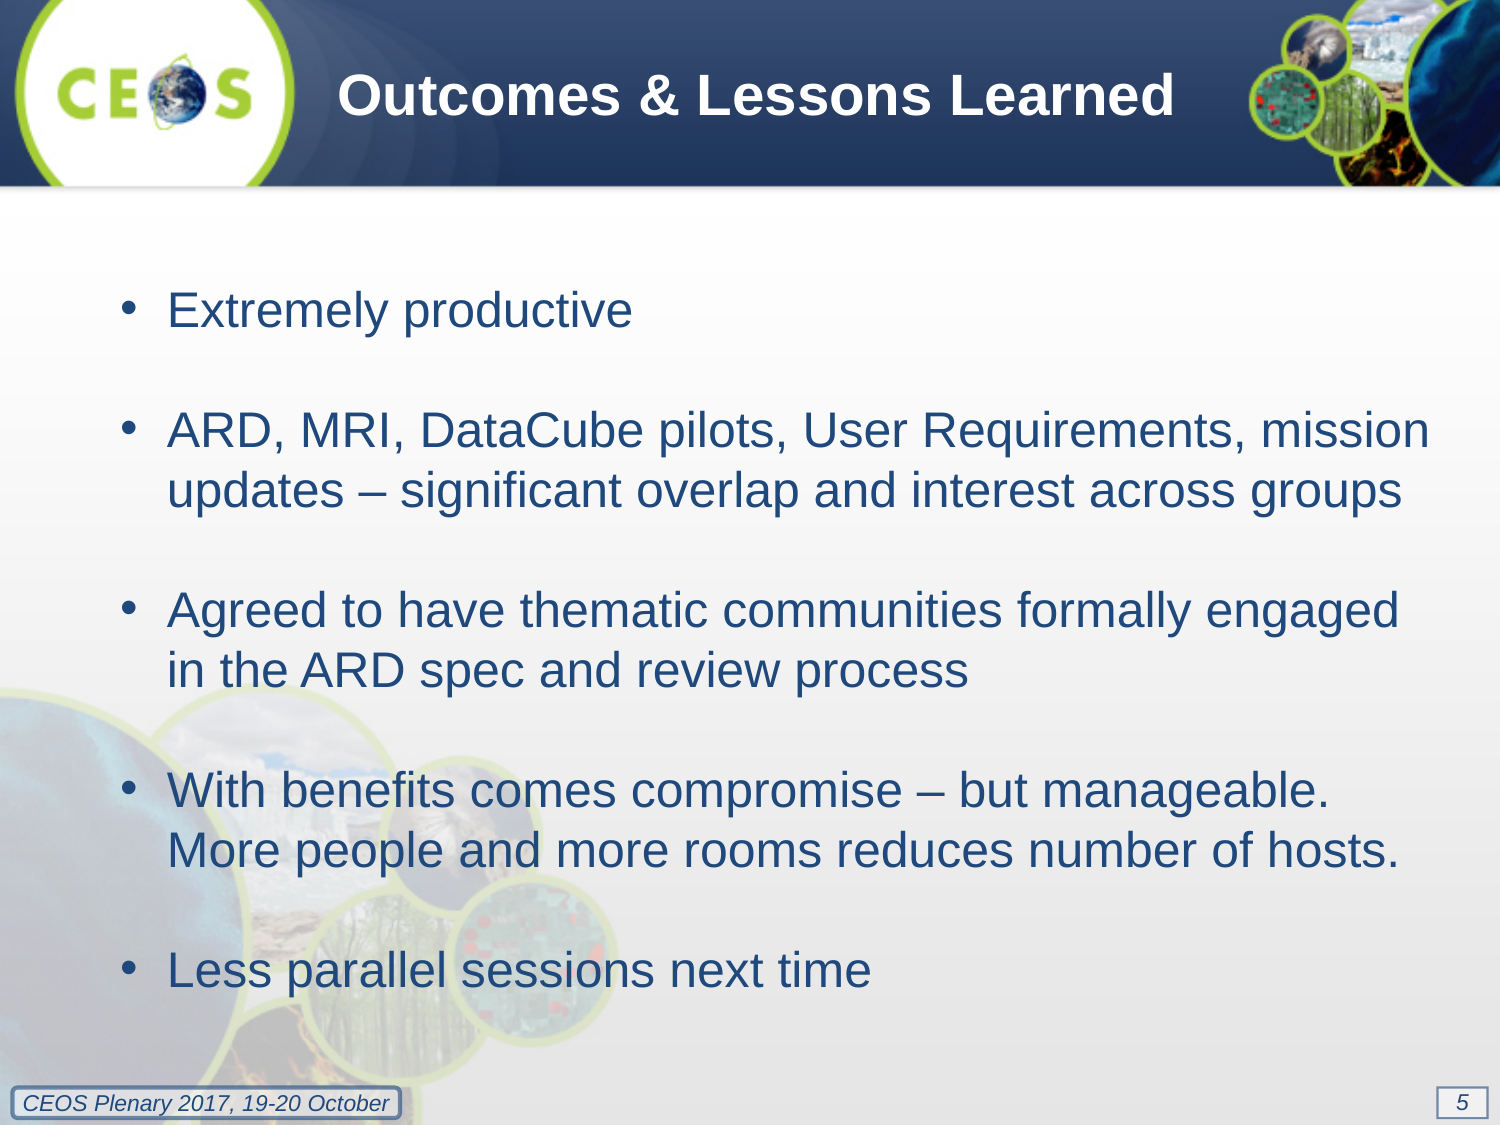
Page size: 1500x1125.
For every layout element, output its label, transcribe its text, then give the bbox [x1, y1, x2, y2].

picture [0, 0, 1500, 1125]
slide_number 5 [1450, 1086, 1489, 1119]
text_box Extremely productive ARD, MRI, DataCube pilots, User Requirements, mission updates – significant overlap and interest across groups Agreed to have thematic communities formally engaged in the ARD spec and review process With benefits comes compromise – but manageable. More people and more rooms reduces number of hosts. Less parallel sessions next time [112, 149, 1450, 1125]
text_box Outcomes & Lessons Learned [330, 50, 1185, 135]
